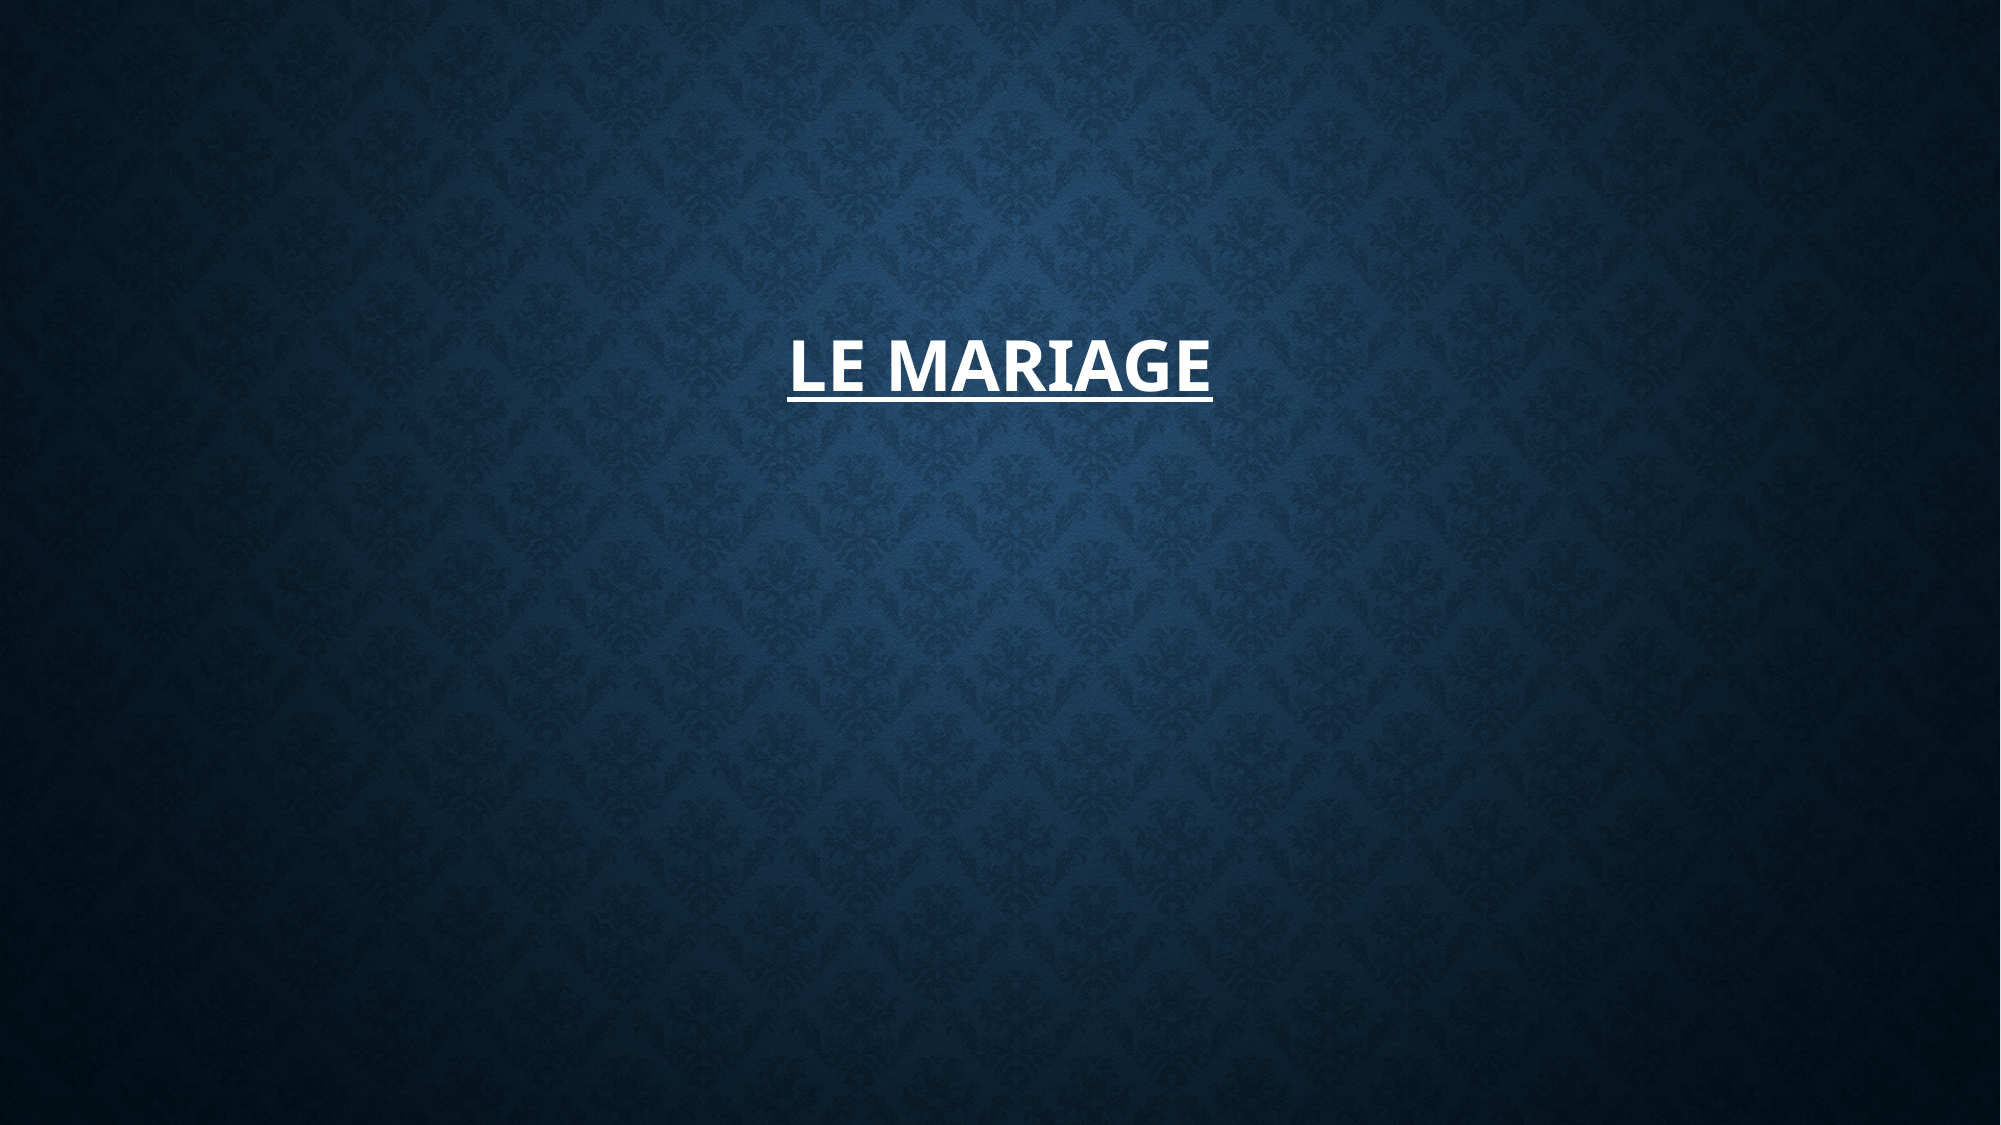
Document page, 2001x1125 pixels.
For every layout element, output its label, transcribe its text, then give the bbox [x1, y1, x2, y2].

title LE MARIAGE [201, 107, 1799, 576]
